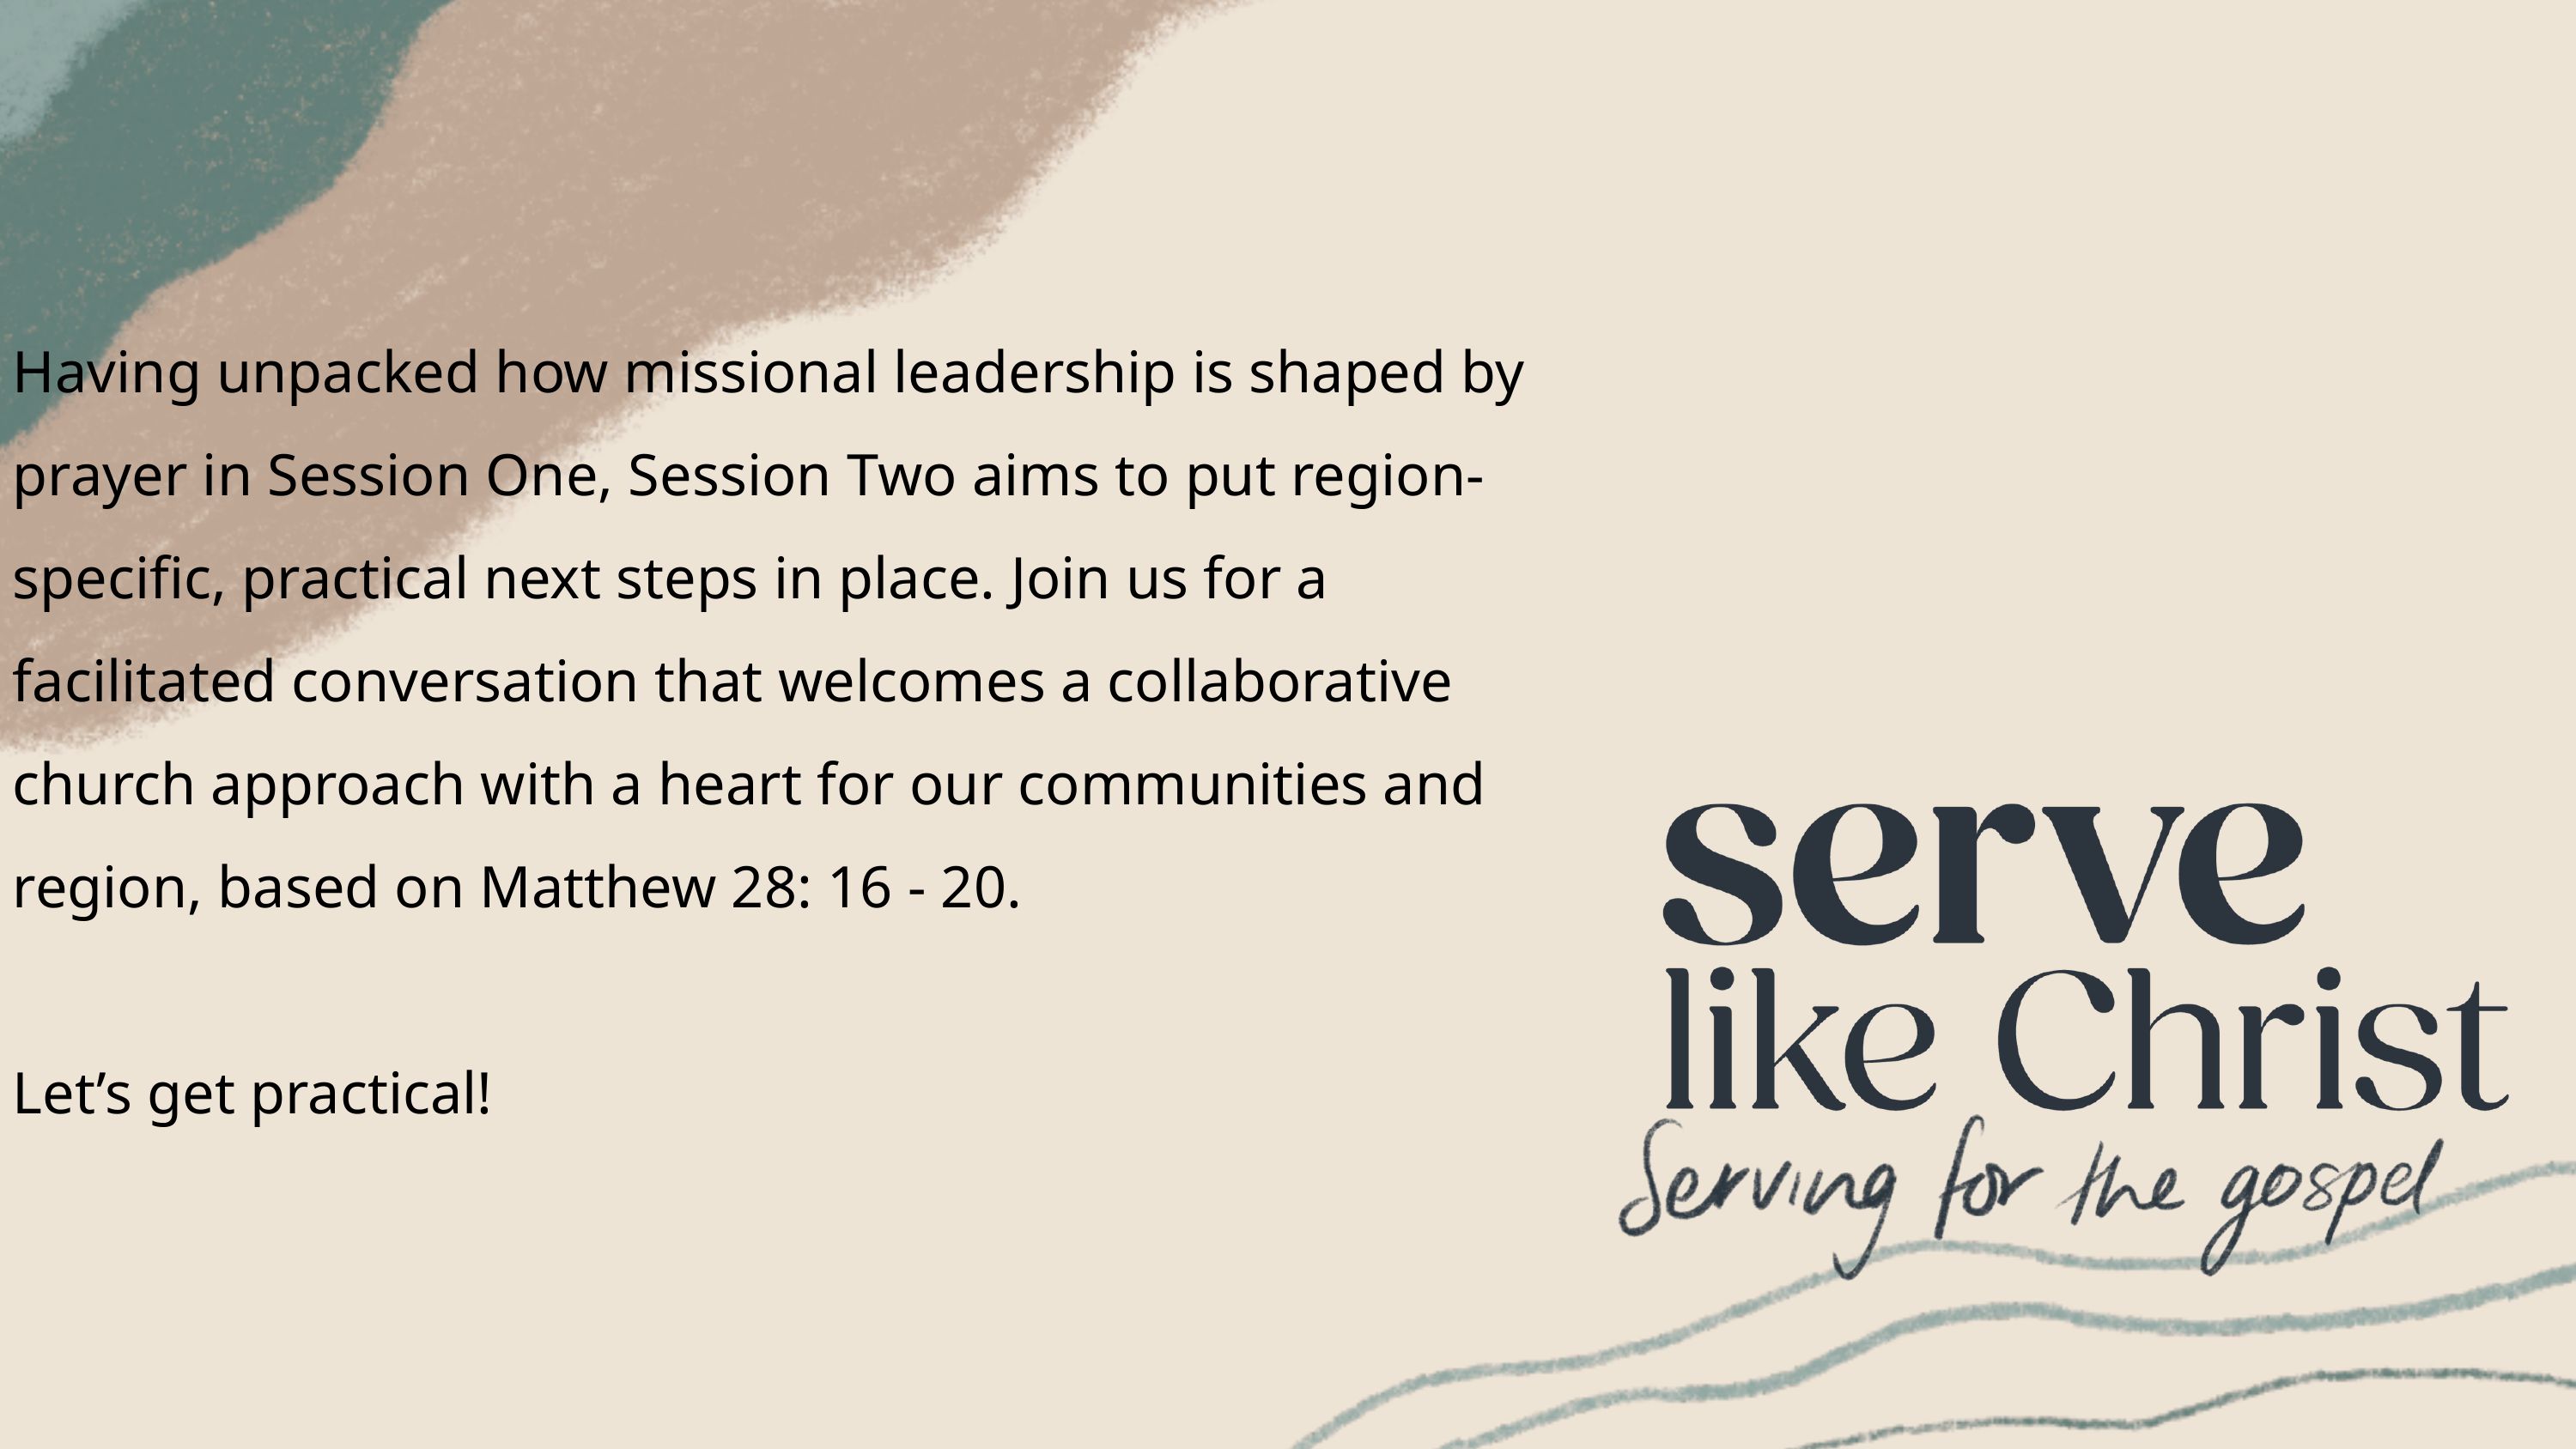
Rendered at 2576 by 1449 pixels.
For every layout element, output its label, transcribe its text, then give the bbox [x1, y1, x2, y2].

text_box [1602, 1085, 2489, 1304]
text_box Having unpacked how missional leadership is shaped by prayer in Session One, Session Two aims to put region-specific, practical next steps in place. Join us for a facilitated conversation that welcomes a collaborative church approach with a heart for our communities and region, based on Matthew 28: 16 - 20. Let’s get practical! [0, 294, 1557, 1131]
text_box [1637, 747, 2524, 1147]
text_box Having unpacked how missional leadership is shaped by prayer in Session One, Session Two aims to put region-specific, practical next steps in place. Join us for a facilitated conversation that welcomes a collaborative church approach with a heart for our communities and region, based on Matthew 28: 16 - 20 [0, 0, 2576, 1449]
